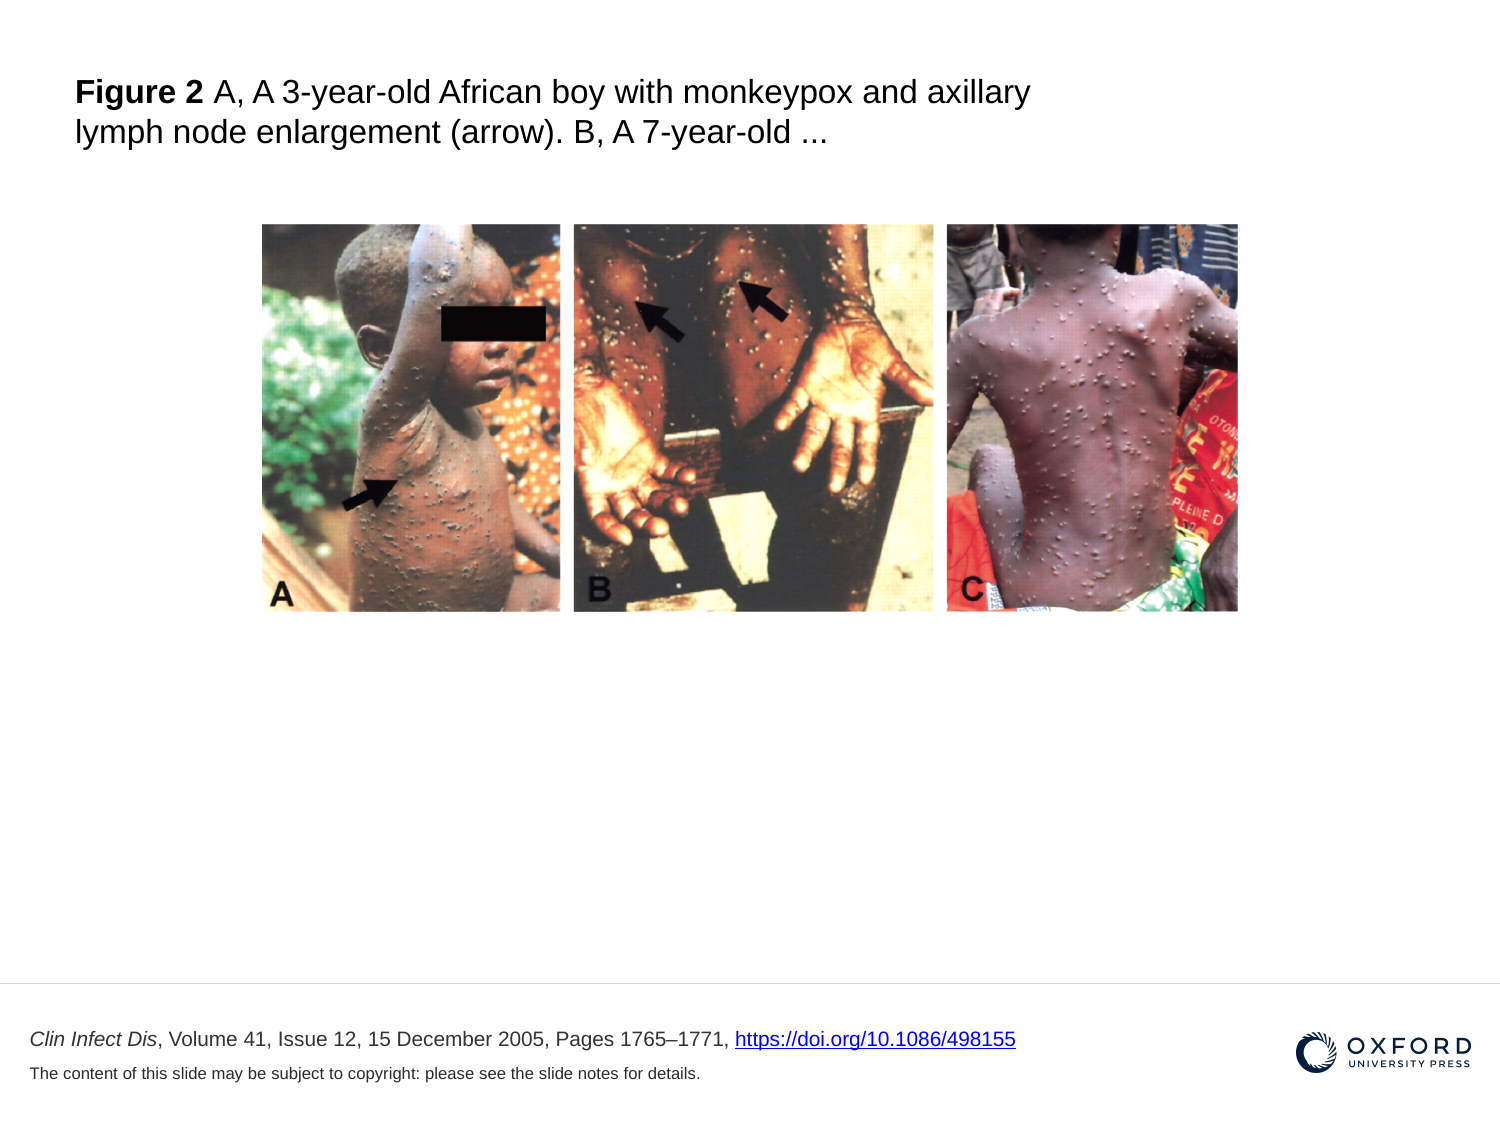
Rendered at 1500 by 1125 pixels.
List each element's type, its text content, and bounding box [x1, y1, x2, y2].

footer Clin Infect Dis, Volume 41, Issue 12, 15 December 2005, Pages 1765–1771, https://doi.org/10.1086/498155 The content of this slide may be subject to copyright: please see the slide notes for details. [0, 983, 1260, 1125]
title Figure 2 A, A 3-year-old African boy with monkeypox and axillary lymph node enlargement (arrow). B, A 7-year-old ... [75, 69, 1078, 171]
picture [1296, 1032, 1471, 1073]
picture [262, 224, 1238, 612]
